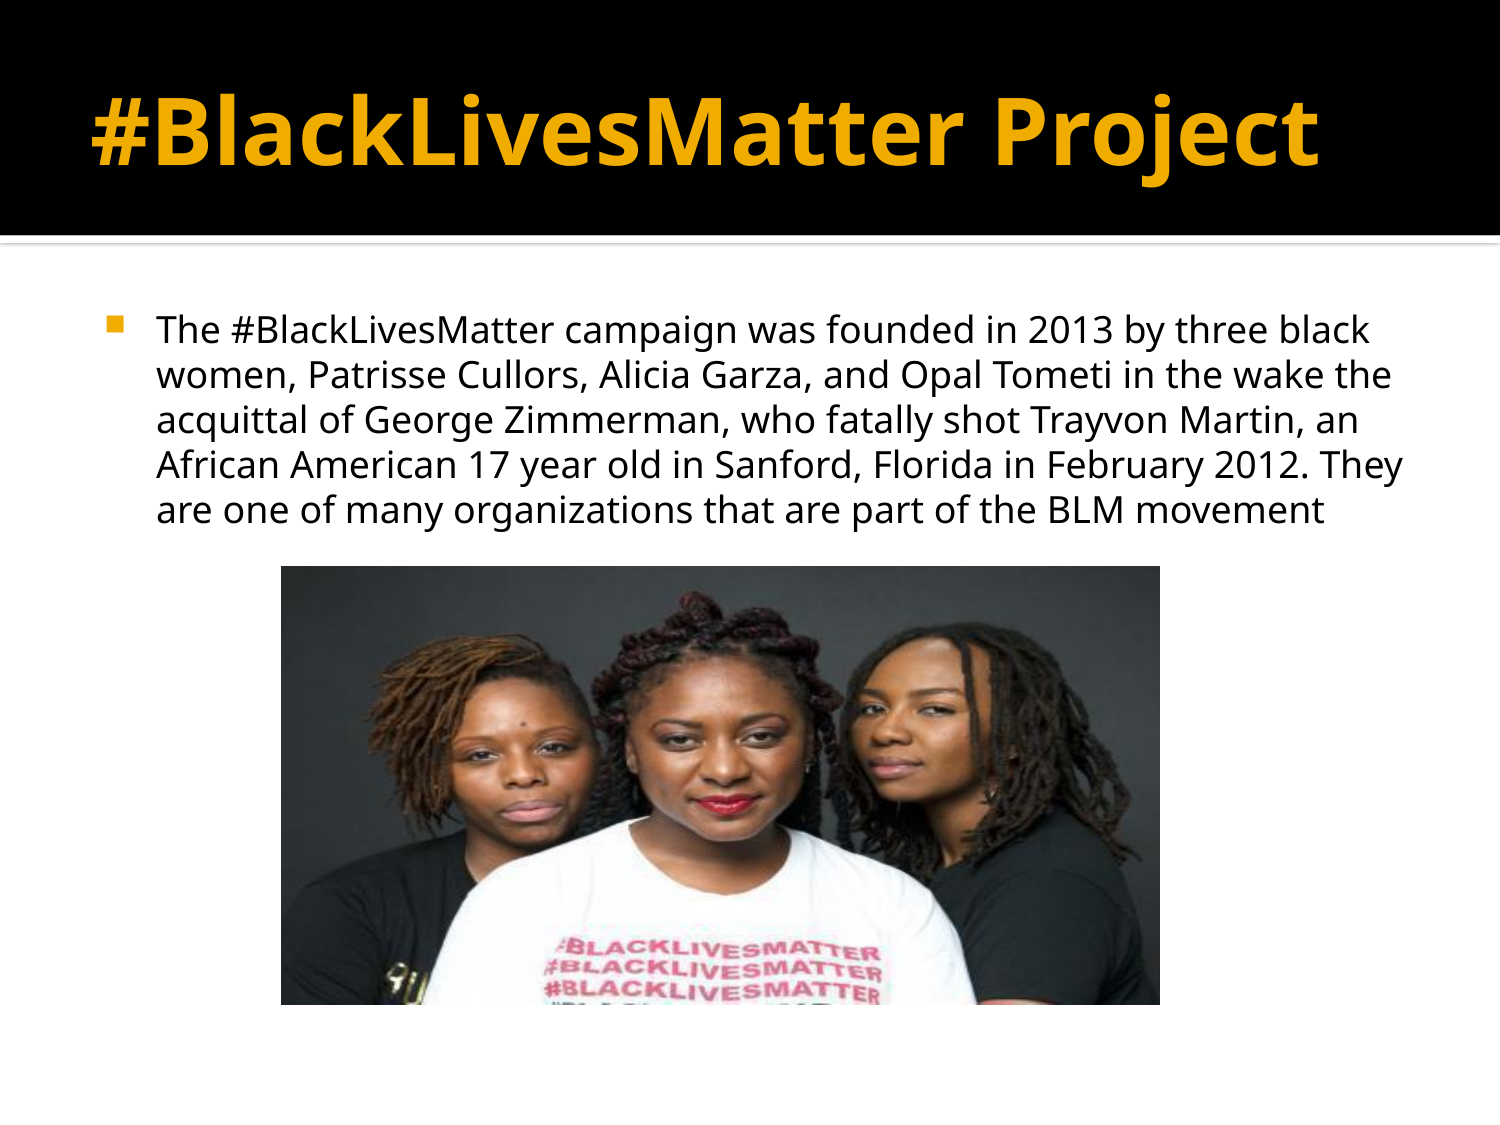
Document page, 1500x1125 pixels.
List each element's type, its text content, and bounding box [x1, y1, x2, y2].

title #BlackLivesMatter Project [75, 25, 1425, 231]
picture [281, 566, 1160, 1005]
list The #BlackLivesMatter campaign was founded in 2013 by three black women, Patrisse Cullors, Alicia Garza, and Opal Tometi in the wake the acquittal of George Zimmerman, who fatally shot Trayvon Martin, an African American 17 year old in Sanford, Florida in February 2012. They are one of many organizations that are part of the BLM movement [75, 291, 1425, 1050]
